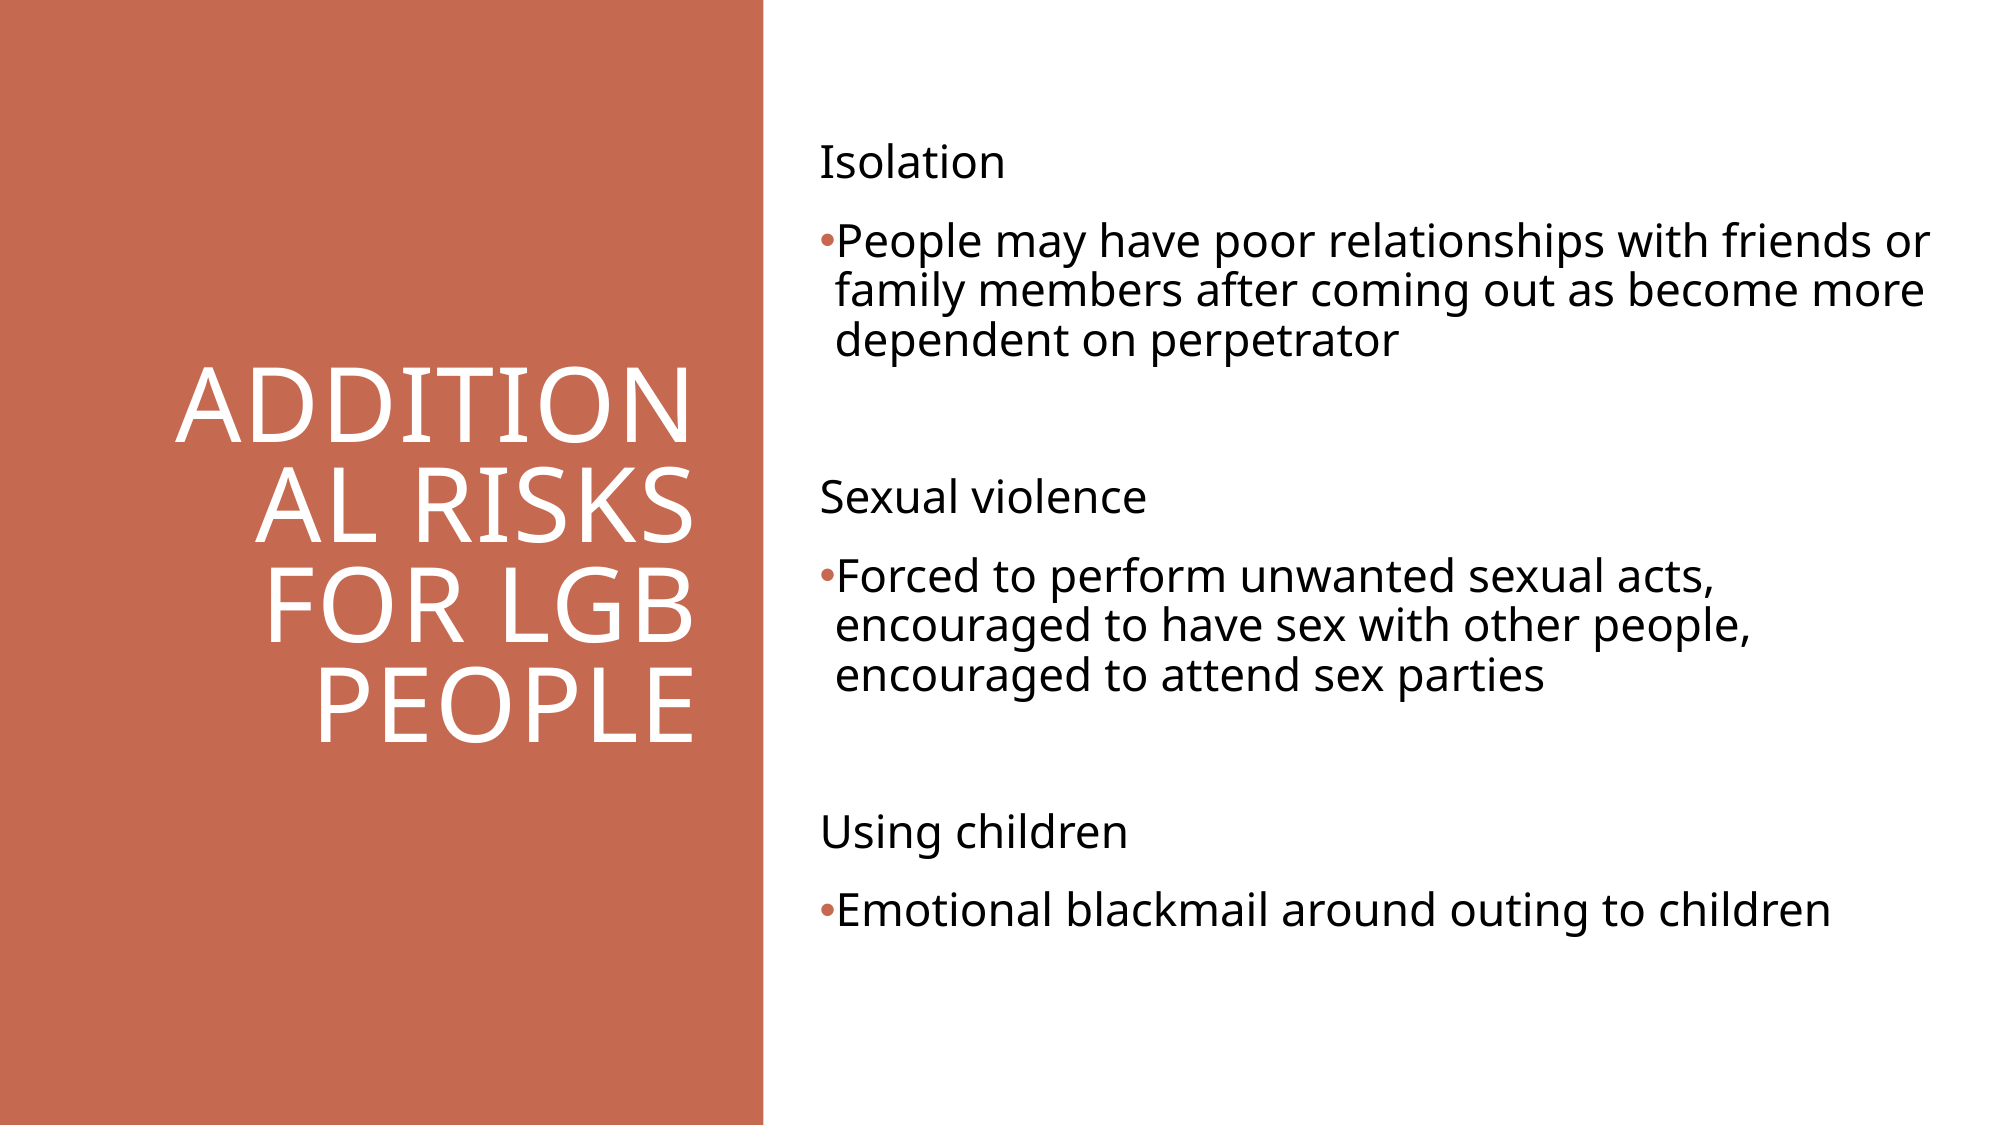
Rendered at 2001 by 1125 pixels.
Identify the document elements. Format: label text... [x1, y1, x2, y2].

text_box [0, 0, 765, 1125]
text_box [765, 0, 2000, 1125]
list Isolation People may have poor relationships with friends or family members after coming out as become more dependent on perpetrator Sexual violence Forced to perform unwanted sexual acts, encouraged to have sex with other people, encouraged to attend sex parties Using children Emotional blackmail around outing to children [812, 131, 1961, 993]
title Additional risks for LGB people [158, 131, 715, 993]
